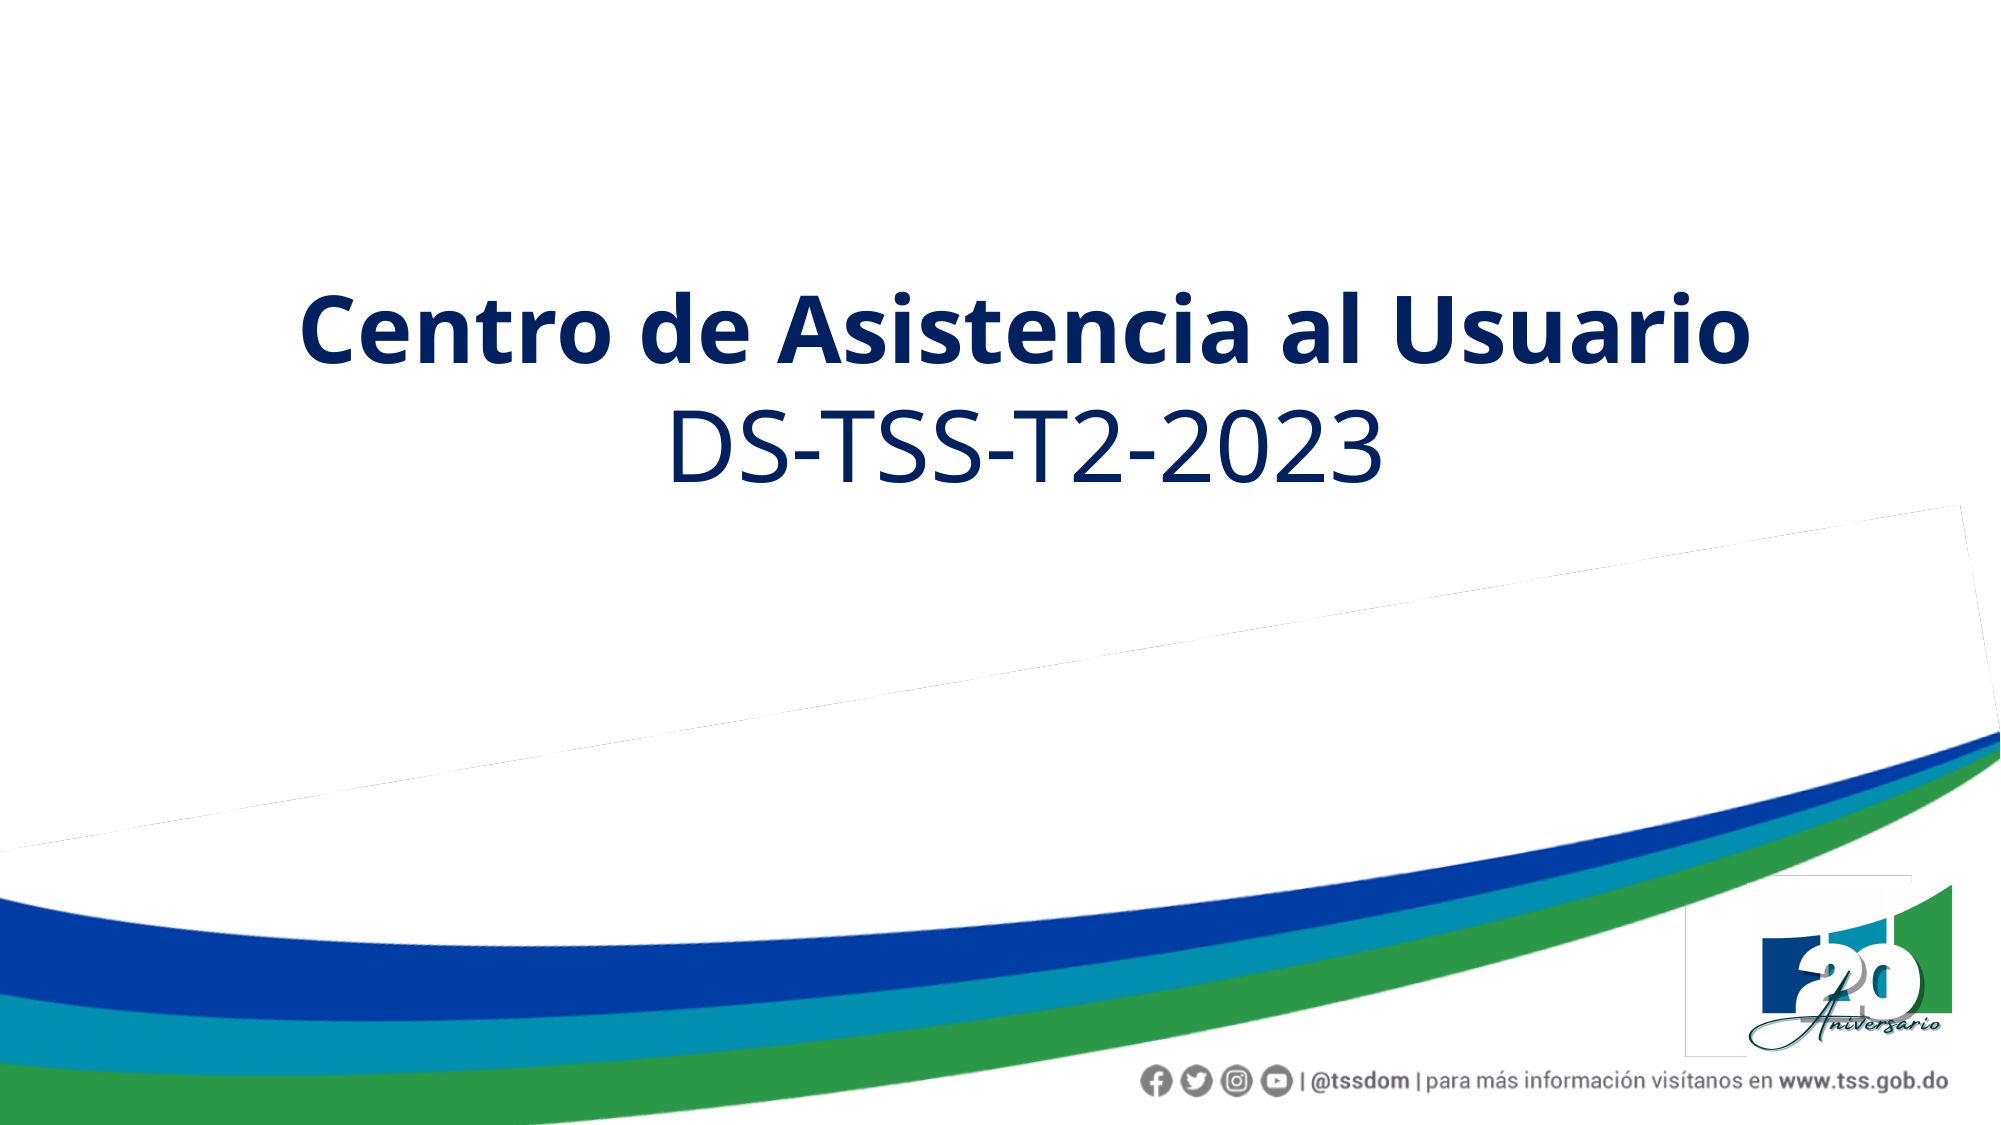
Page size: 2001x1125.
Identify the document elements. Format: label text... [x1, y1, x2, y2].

picture [0, 504, 2000, 1125]
text_box Centro de Asistencia al Usuario DS-TSS-T2-2023 [119, 262, 1933, 504]
